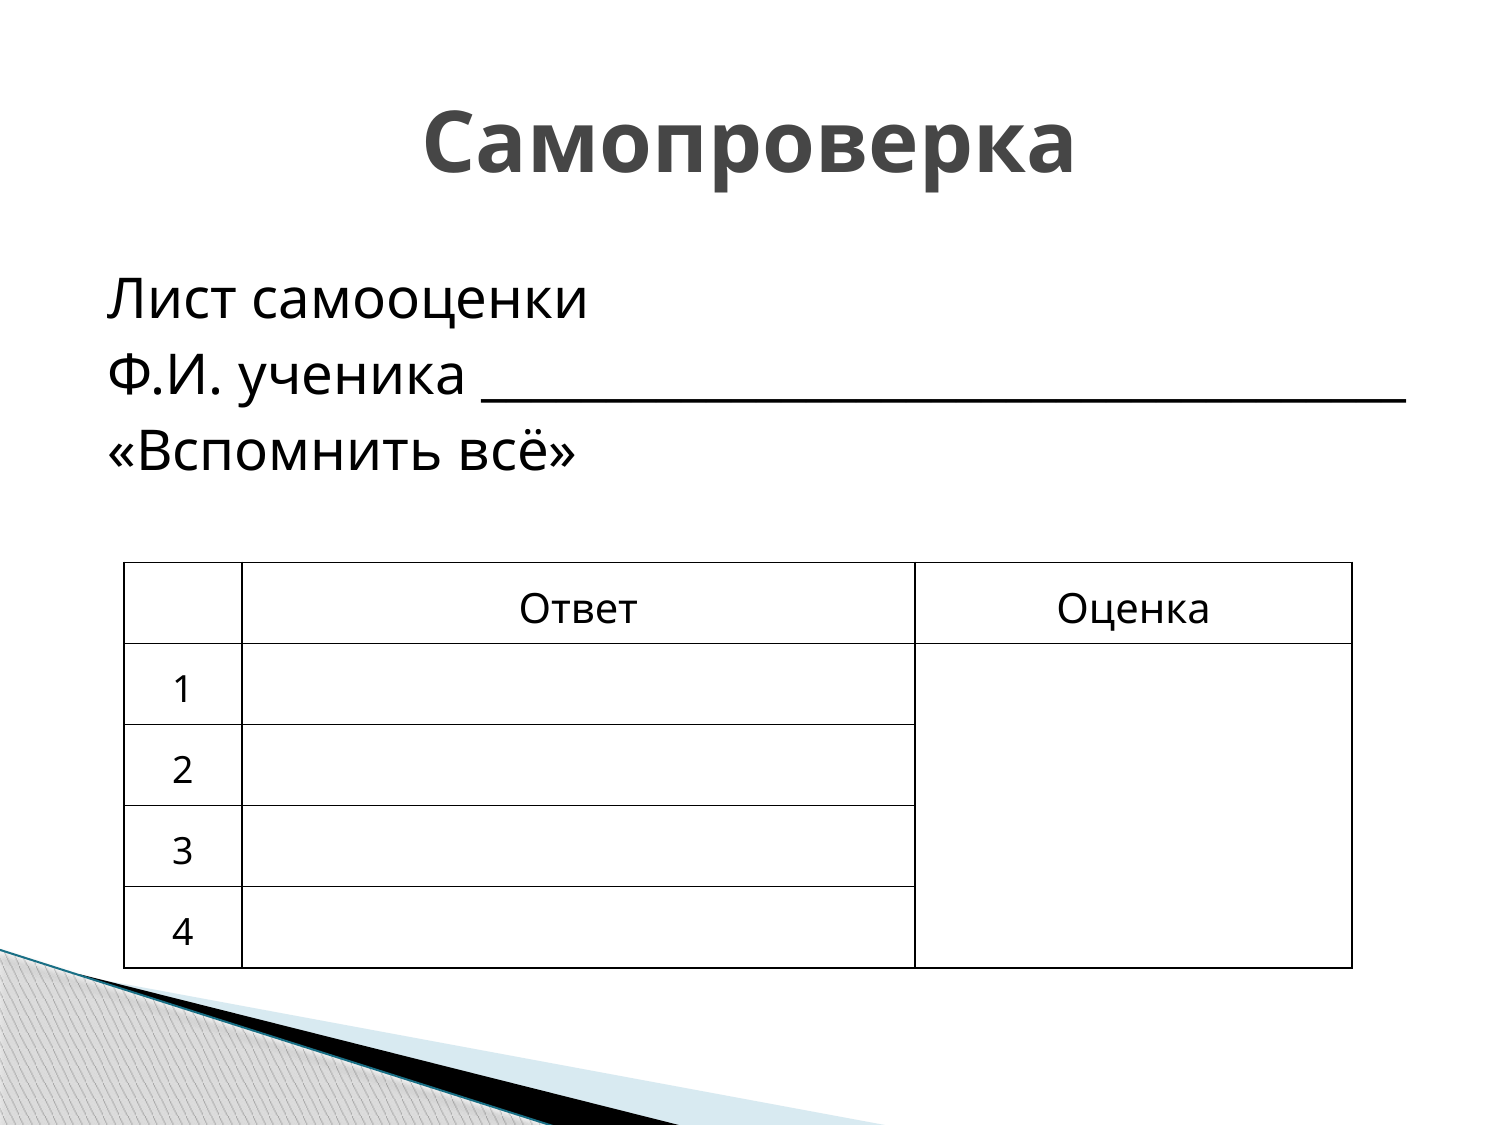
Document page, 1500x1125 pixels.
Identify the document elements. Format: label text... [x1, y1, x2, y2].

table_cell [243, 806, 914, 886]
table_cell [243, 644, 914, 724]
table_cell [916, 644, 1351, 967]
table_header Ответ [243, 563, 914, 643]
table_cell 2 [125, 725, 241, 805]
table_header [125, 563, 241, 643]
table_cell [243, 725, 914, 805]
title Самопроверка [75, 45, 1425, 233]
list Лист самооценки Ф.И. ученика _____________________________________ «Вспомнить всё» [75, 255, 1425, 998]
table_cell 4 [125, 887, 241, 967]
table_cell 1 [125, 644, 241, 724]
table_cell 3 [125, 806, 241, 886]
table_cell [243, 887, 914, 967]
table_header Оценка [916, 563, 1351, 643]
